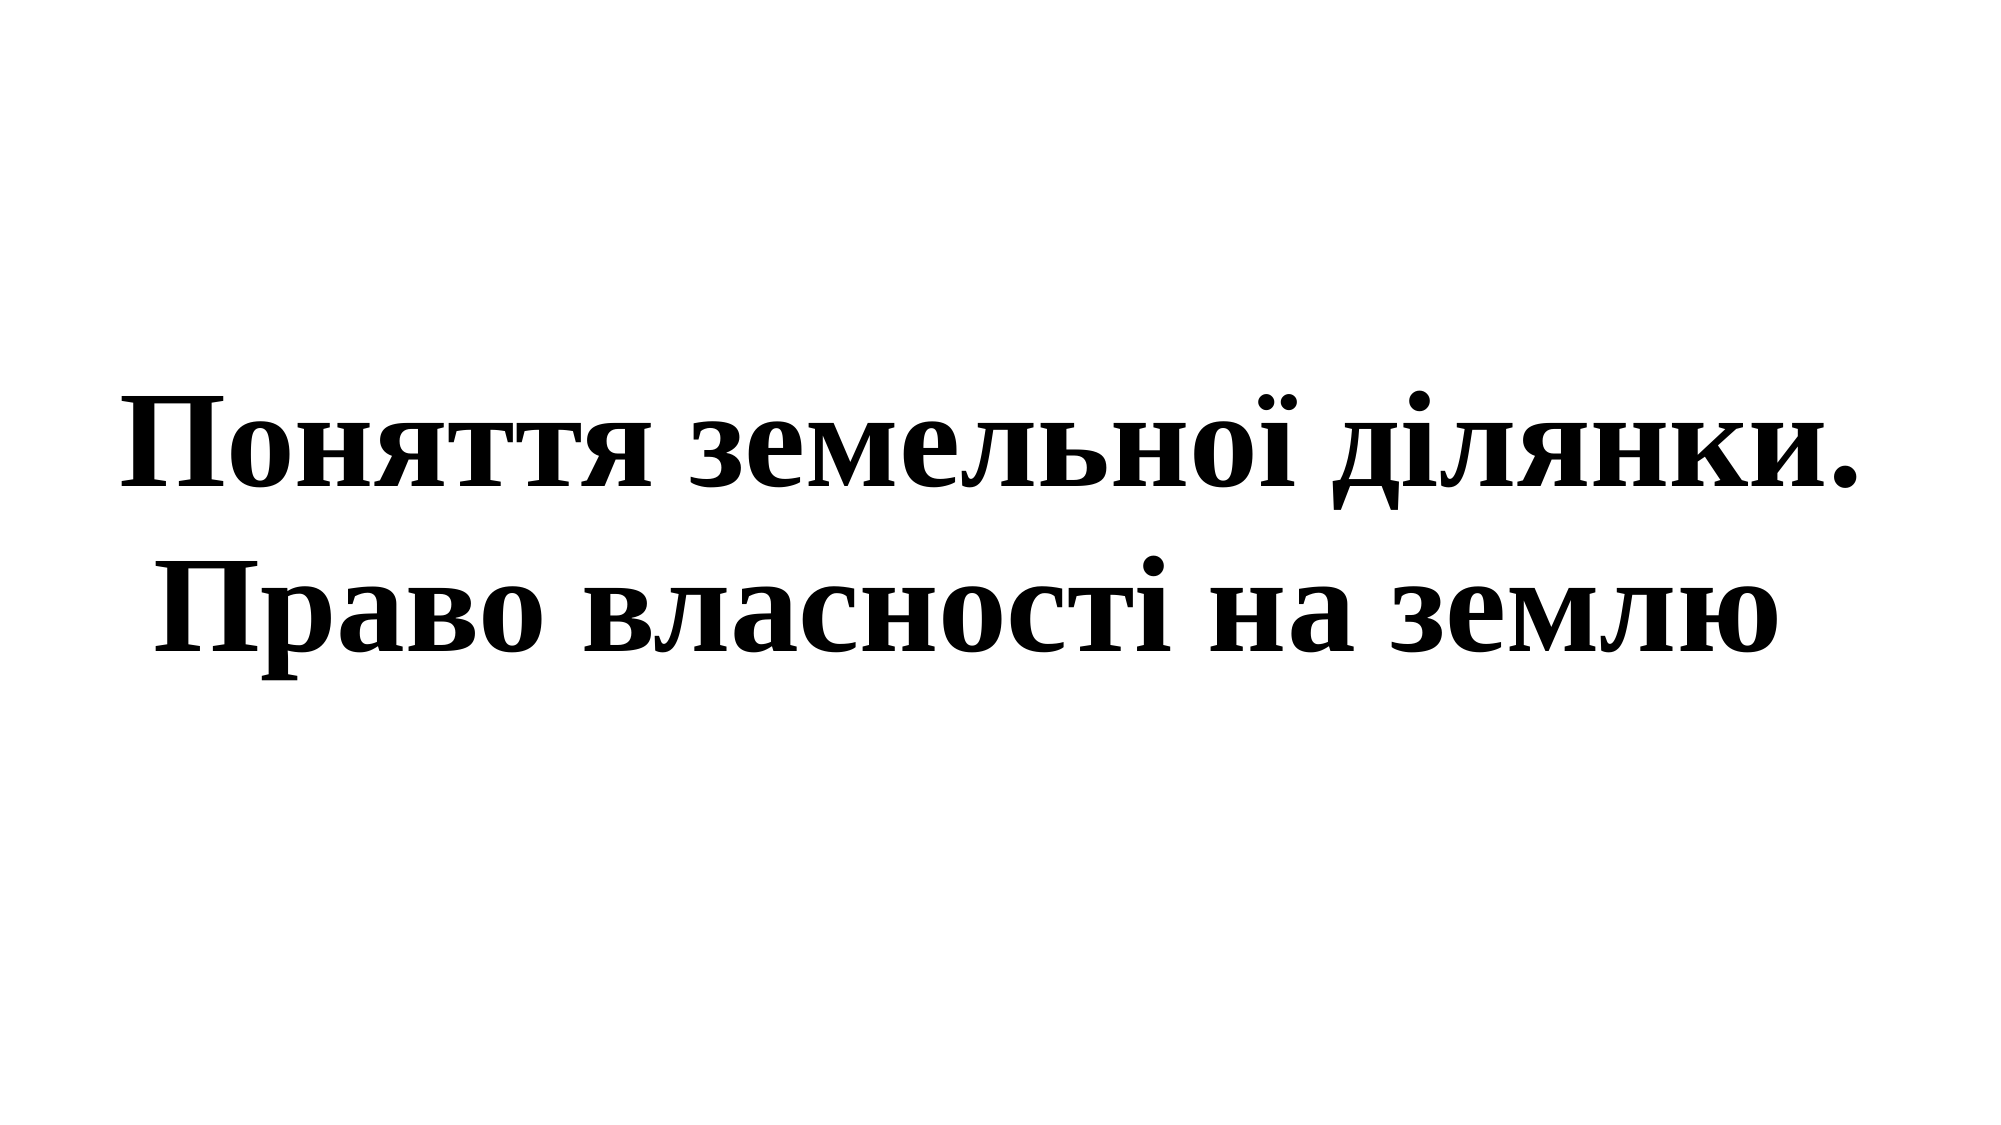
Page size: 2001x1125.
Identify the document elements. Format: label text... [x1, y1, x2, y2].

title Поняття земельної ділянки. Право власності на землю [117, 347, 1866, 680]
